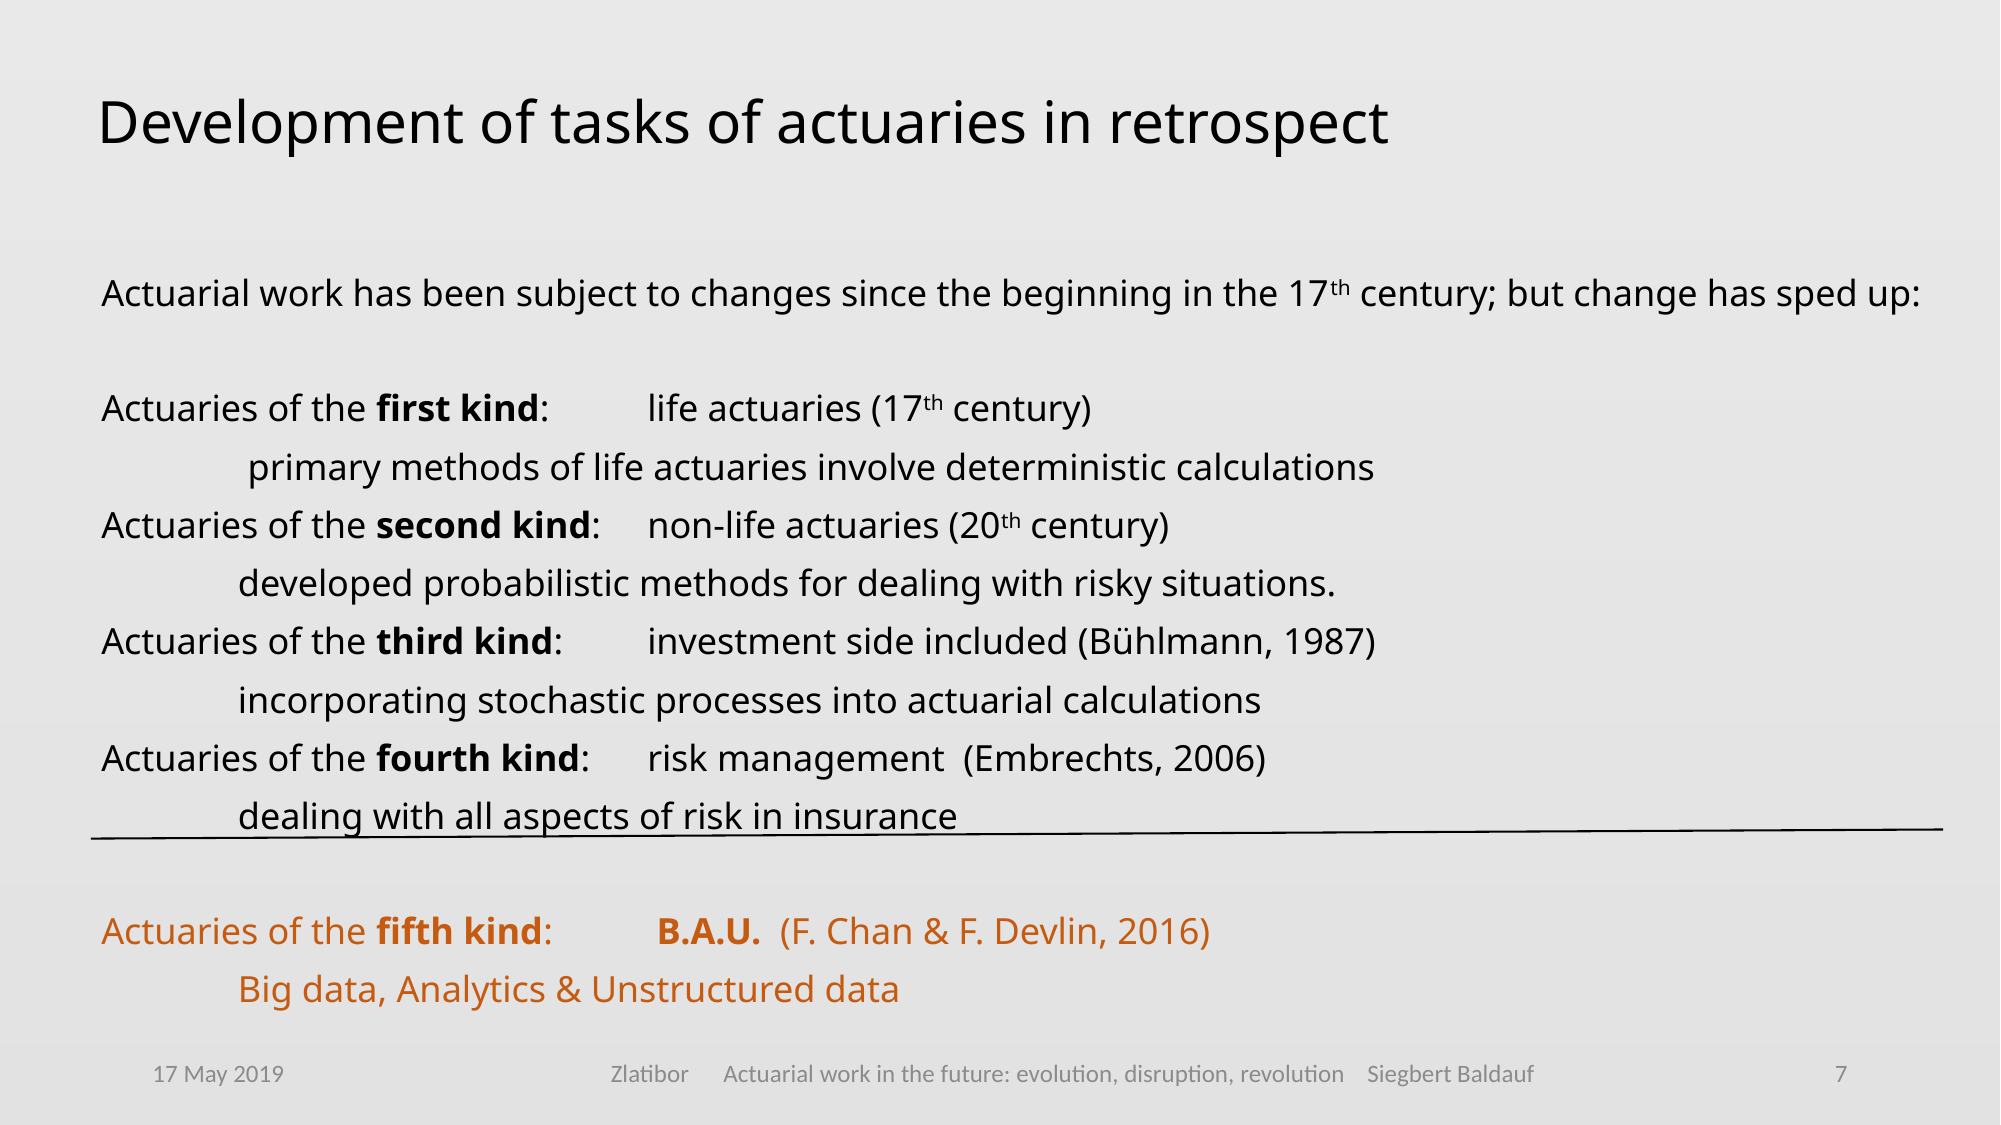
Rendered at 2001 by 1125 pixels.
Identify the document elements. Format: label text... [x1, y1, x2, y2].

list Actuarial work has been subject to changes since the beginning in the 17th century; but change has sped up: Actuaries of the first kind: life actuaries (17th century) primary methods of life actuaries involve deterministic calculations Actuaries of the second kind: non-life actuaries (20th century) developed probabilistic methods for dealing with risky situations. Actuaries of the third kind: investment side included (Bühlmann, 1987) incorporating stochastic processes into actuarial calculations Actuaries of the fourth kind: risk management (Embrechts, 2006) dealing with all aspects of risk in insurance Actuaries of the fifth kind: B.A.U. (F. Chan & F. Devlin, 2016) Big data, Analytics & Unstructured data [86, 200, 1944, 1043]
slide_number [137, 1042, 418, 1103]
slide_number 7 [1412, 1042, 1863, 1103]
title Development of tasks of actuaries in retrospect [82, 55, 1782, 196]
footer Zlatibor Actuarial work in the future: evolution, disruption, revolution Siegbert Baldauf [418, 1042, 1412, 1103]
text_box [90, 829, 1944, 839]
